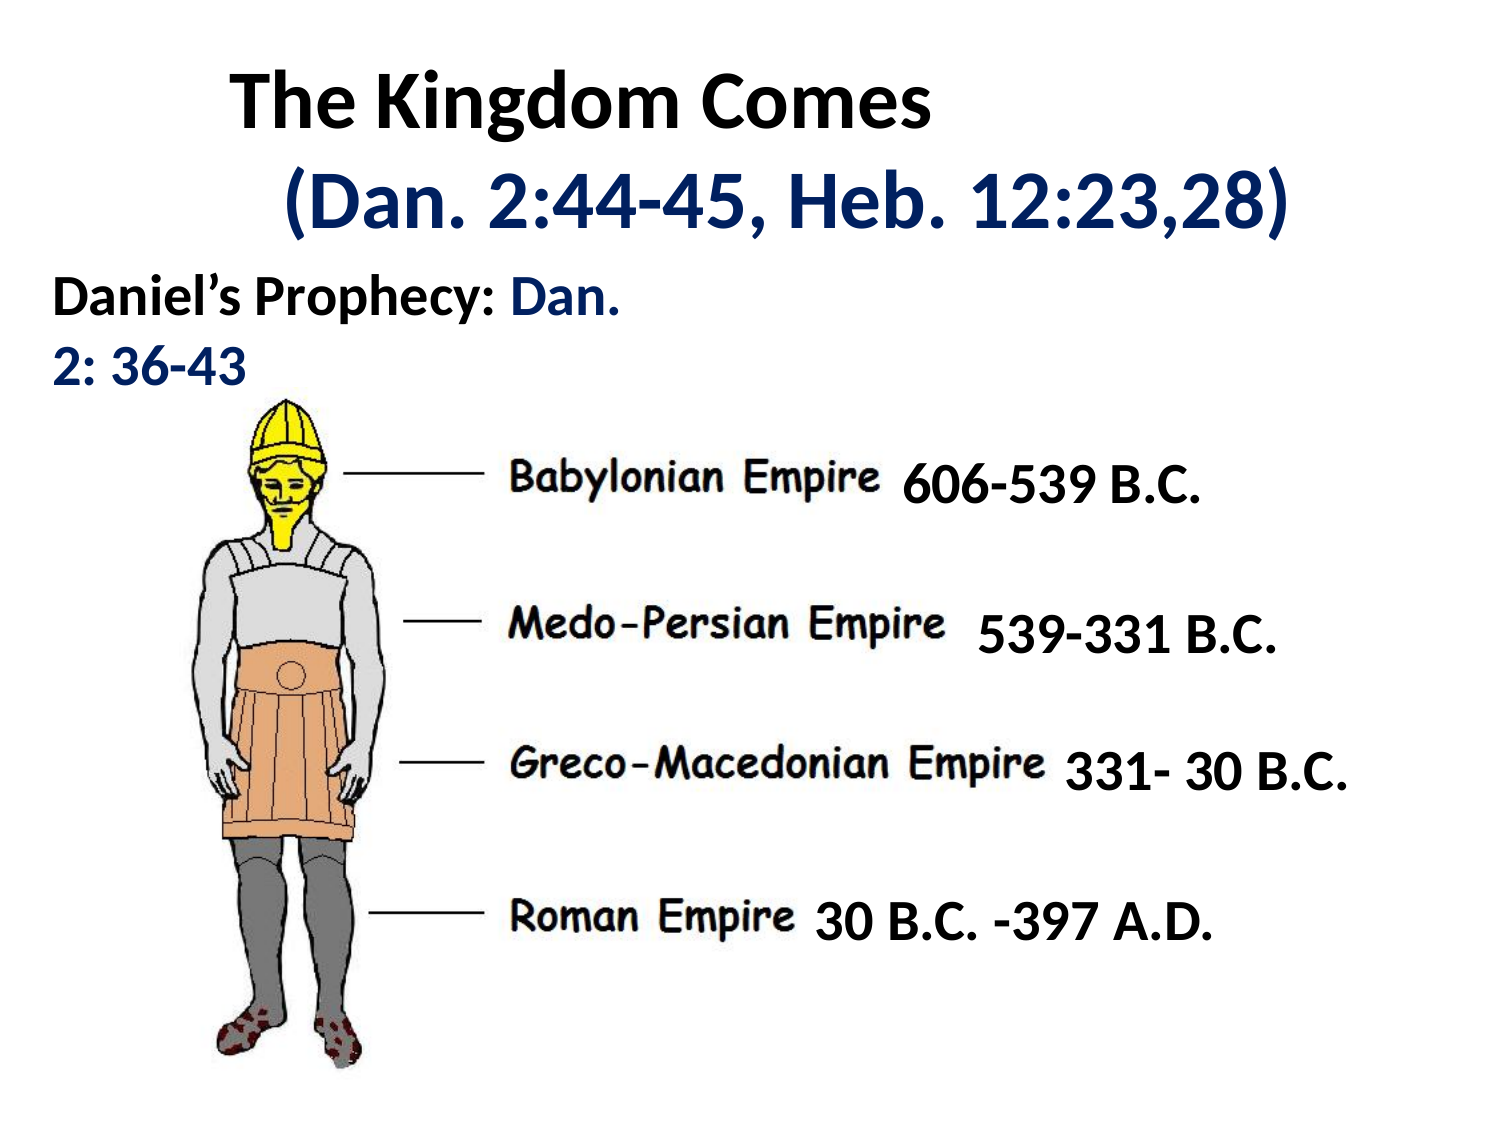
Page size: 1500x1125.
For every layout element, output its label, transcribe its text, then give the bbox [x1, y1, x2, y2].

text_box 606-539 B.C. [1144, 437, 1275, 523]
text_box 539-331 B.C. [1144, 587, 1300, 673]
picture [137, 387, 1141, 1087]
text_box Daniel’s Prophecy: Dan. 2: 36-43 [37, 249, 638, 405]
text_box 331- 30 B.C. [1144, 725, 1388, 810]
text_box 30 B.C. -397 A.D. [1144, 875, 1313, 960]
text_box The Kingdom Comes (Dan. 2:44-45, Heb. 12:23,28) [112, 37, 1463, 253]
